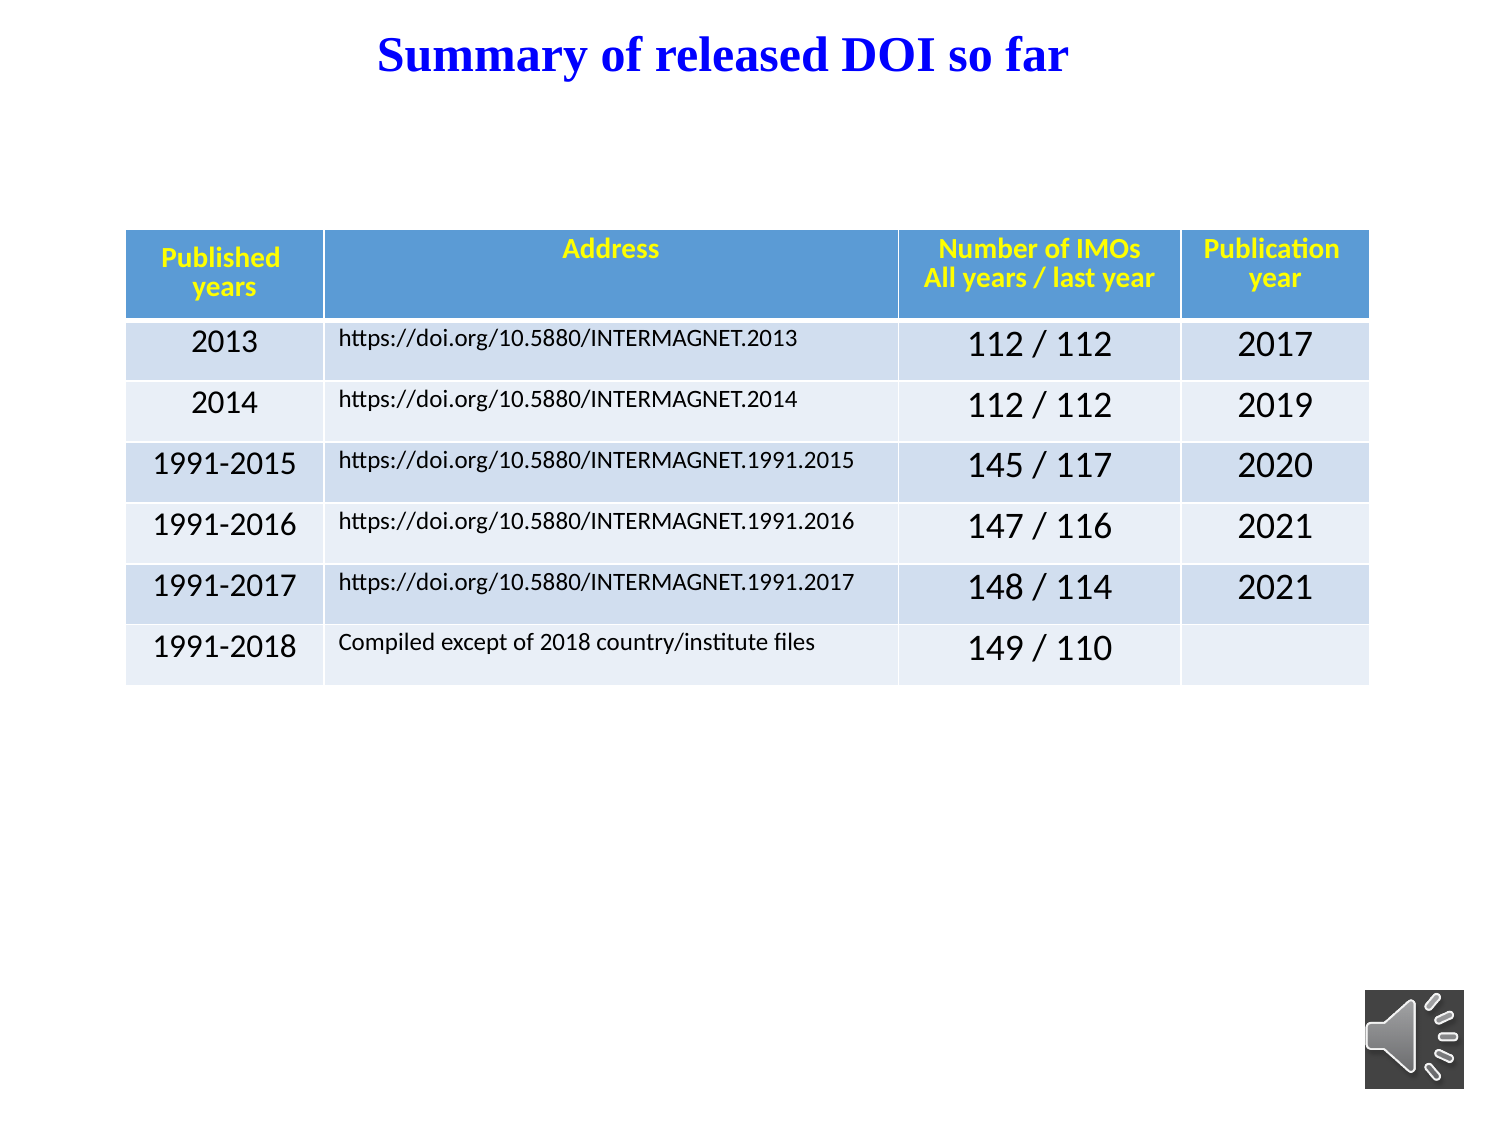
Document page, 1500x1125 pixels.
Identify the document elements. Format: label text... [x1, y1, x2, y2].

table_header Number of IMOs All years / last year [899, 230, 1180, 318]
table_cell 147 / 116 [899, 504, 1180, 563]
table_cell 2019 [1182, 382, 1369, 441]
table_cell 1991-2018 [126, 625, 323, 685]
table_cell https://doi.org/10.5880/INTERMAGNET.1991.2016 [325, 504, 898, 563]
table_cell 112 / 112 [899, 382, 1180, 441]
table_cell https://doi.org/10.5880/INTERMAGNET.1991.2015 [325, 443, 898, 502]
table_header Publication year [1182, 230, 1369, 318]
table_header Address [325, 230, 898, 318]
table_cell 2020 [1182, 443, 1369, 502]
table_cell 1991-2016 [126, 504, 323, 563]
picture [1364, 989, 1465, 1090]
table_cell 148 / 114 [899, 565, 1180, 624]
table_cell [1182, 625, 1369, 685]
table_cell 149 / 110 [899, 625, 1180, 685]
title Summary of released DOI so far [76, 0, 1371, 111]
table_cell https://doi.org/10.5880/INTERMAGNET.2014 [325, 382, 898, 441]
table_cell https://doi.org/10.5880/INTERMAGNET.1991.2017 [325, 565, 898, 624]
table_cell https://doi.org/10.5880/INTERMAGNET.2013 [325, 323, 898, 380]
table_cell 2021 [1182, 565, 1369, 624]
table_cell 1991-2015 [126, 443, 323, 502]
table_cell 2014 [126, 382, 323, 441]
table_cell 2021 [1182, 504, 1369, 563]
table_cell 1991-2017 [126, 565, 323, 624]
table_cell 112 / 112 [899, 323, 1180, 380]
table_cell 2017 [1182, 323, 1369, 380]
table_cell Compiled except of 2018 country/institute files [325, 625, 898, 685]
table_cell 145 / 117 [899, 443, 1180, 502]
table_cell 2013 [126, 323, 323, 380]
table_header Published years [126, 230, 323, 318]
